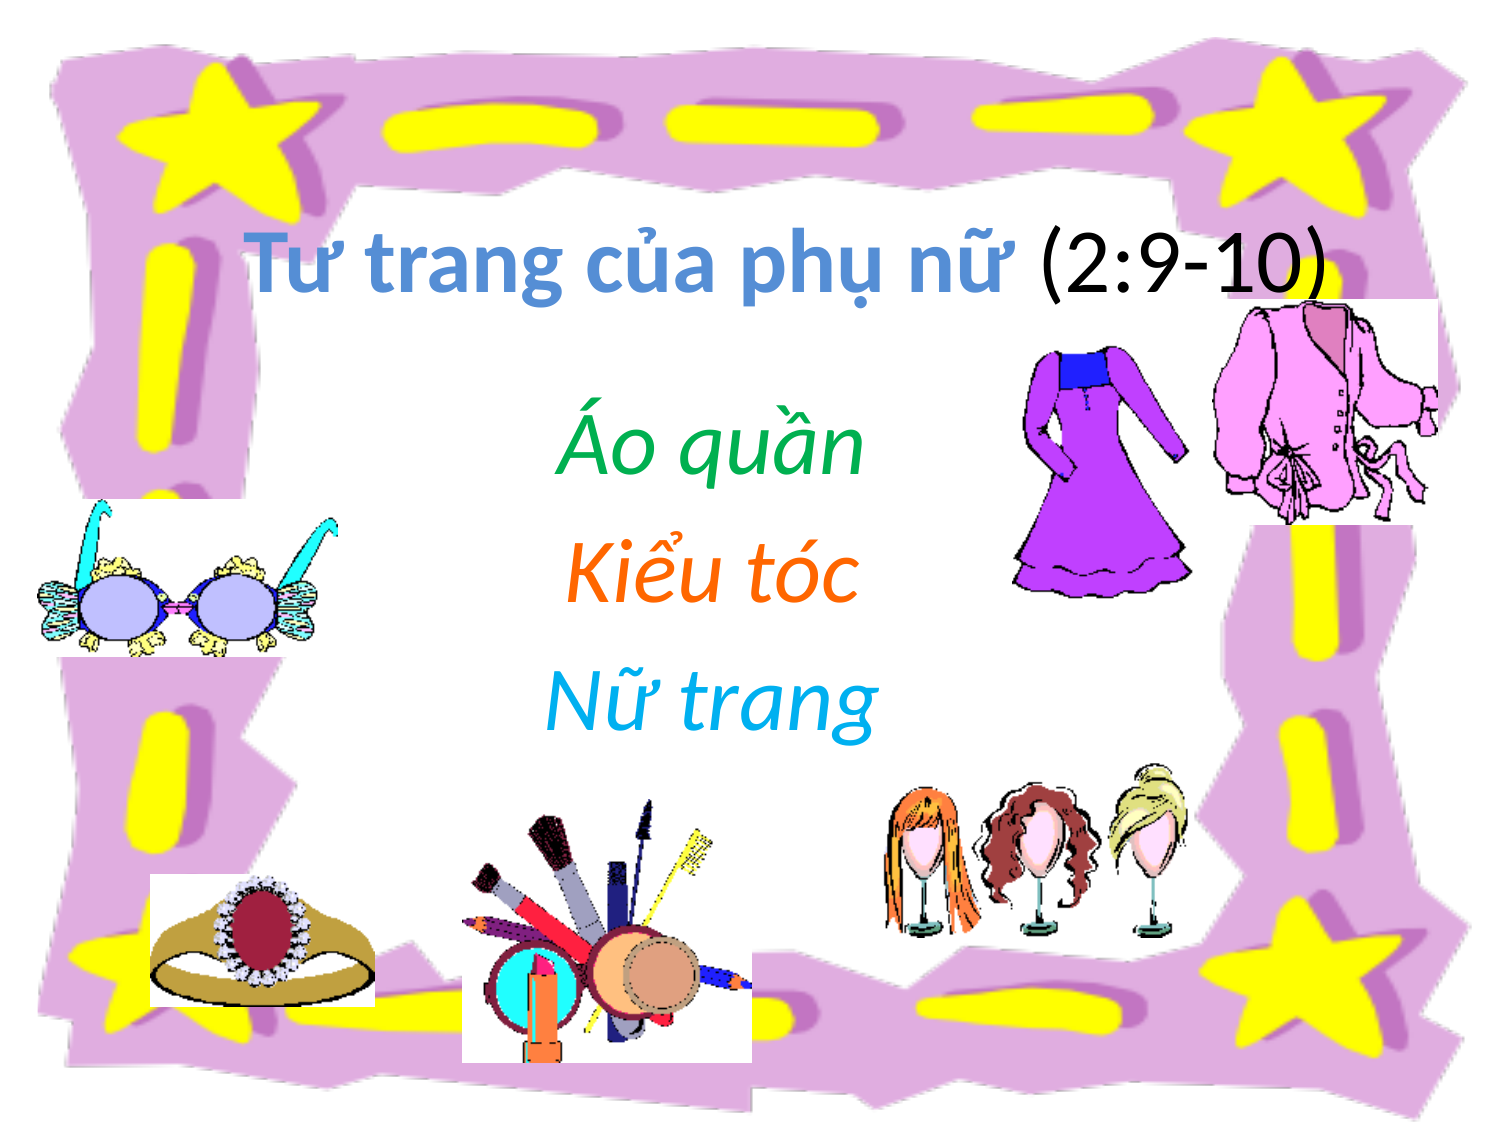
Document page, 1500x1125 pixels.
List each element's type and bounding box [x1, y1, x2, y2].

picture [149, 874, 376, 1007]
picture [1012, 337, 1194, 601]
text_box [37, 37, 1476, 1125]
picture [462, 799, 752, 1063]
picture [1212, 299, 1438, 526]
picture [37, 499, 338, 657]
picture [874, 762, 1191, 938]
